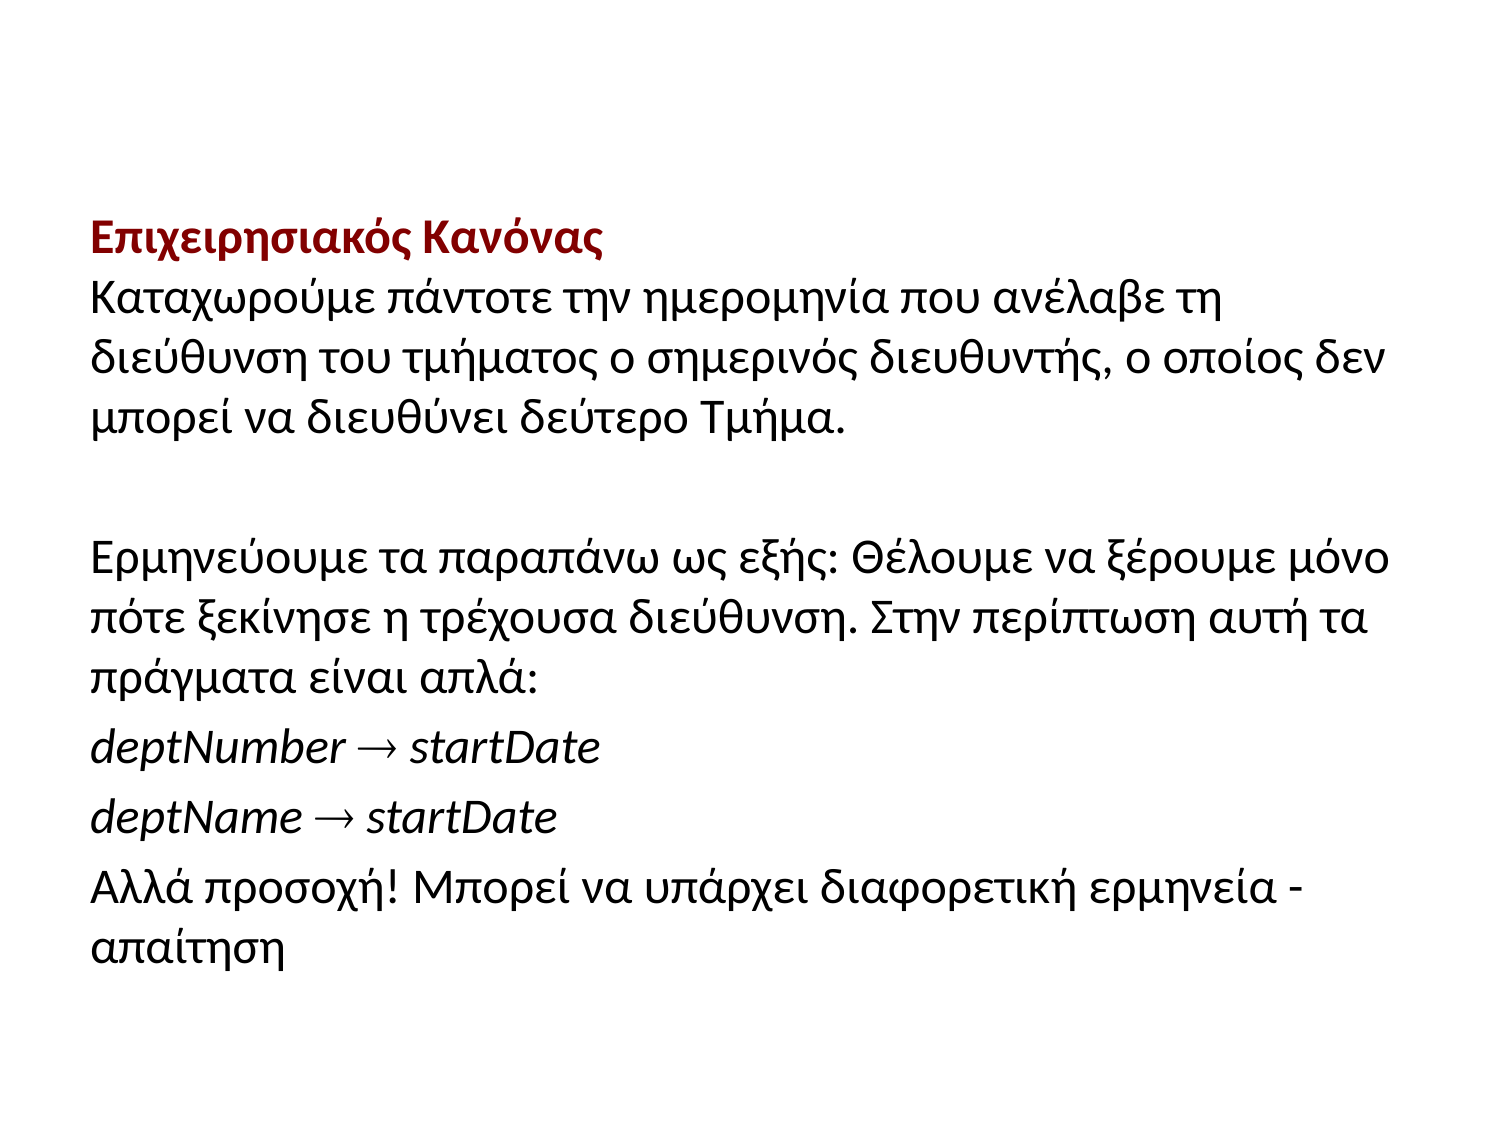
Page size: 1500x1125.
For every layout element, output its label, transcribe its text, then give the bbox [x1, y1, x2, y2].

list Επιχειρησιακός Κανόνας Καταχωρούμε πάντοτε την ημερομηνία που ανέλαβε τη διεύθυνση του τμήματος ο σημερινός διευθυντής, ο οποίος δεν μπορεί να διευθύνει δεύτερο Τμήμα. Ερμηνεύουμε τα παραπάνω ως εξής: Θέλουμε να ξέρουμε μόνο πότε ξεκίνησε η τρέχουσα διεύθυνση. Στην περίπτωση αυτή τα πράγματα είναι απλά: deptNumber  startDate deptName  startDate Αλλά προσοχή! Μπορεί να υπάρχει διαφορετική ερμηνεία - απαίτηση [75, 196, 1425, 1024]
